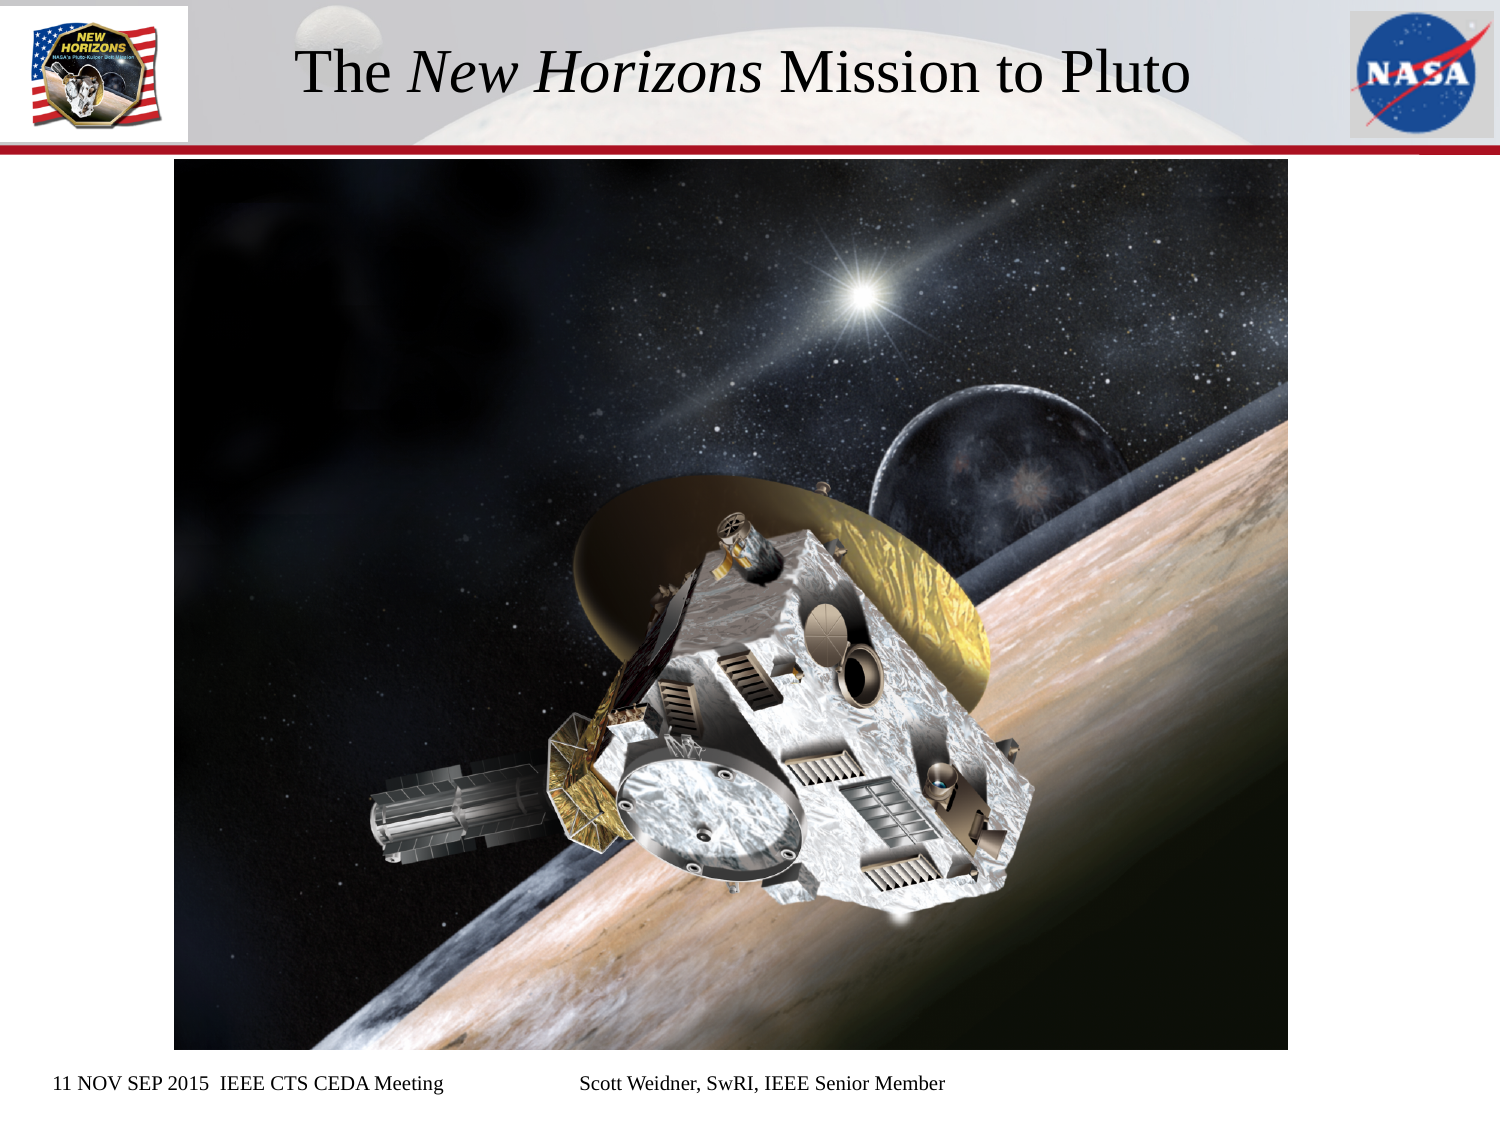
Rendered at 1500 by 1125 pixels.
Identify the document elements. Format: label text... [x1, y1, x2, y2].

title The New Horizons Mission to Pluto [62, 0, 1426, 151]
footer Scott Weidner, SwRI, IEEE Senior Member [525, 1062, 1000, 1100]
picture [174, 159, 1288, 1051]
picture [1426, 11, 1494, 138]
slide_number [37, 1062, 525, 1100]
picture [0, 6, 62, 142]
